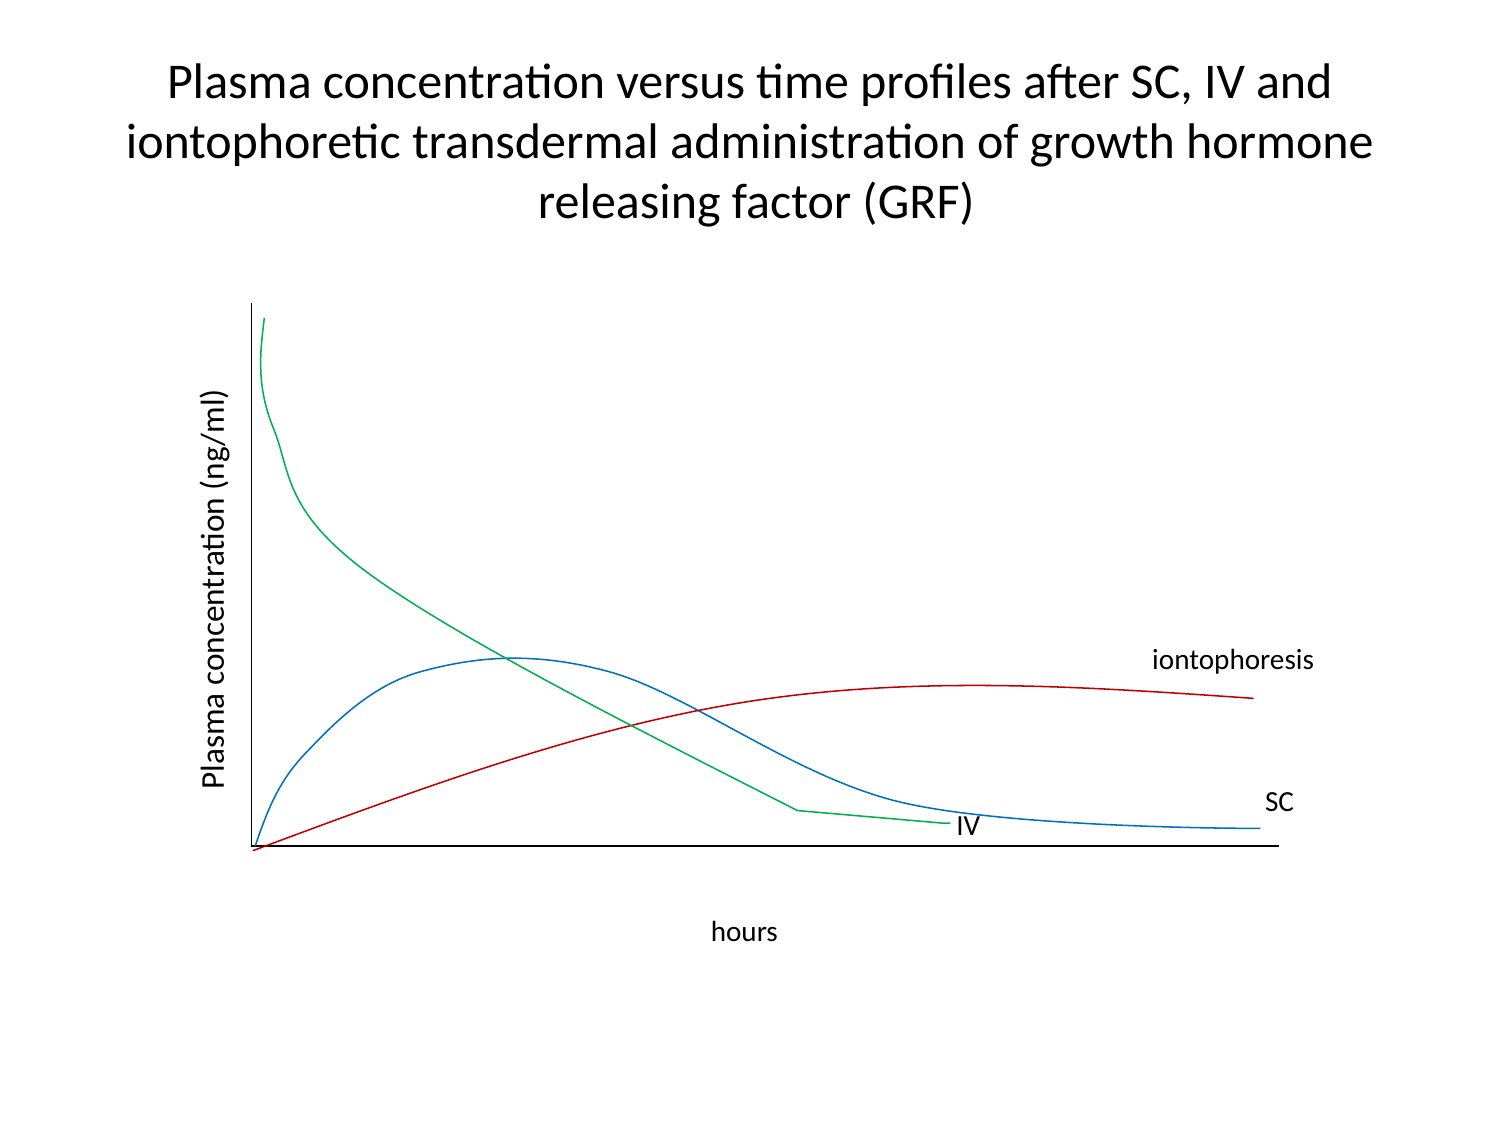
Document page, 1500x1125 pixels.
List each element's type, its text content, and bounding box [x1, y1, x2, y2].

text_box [182, 302, 1357, 956]
title Plasma concentration versus time profiles after SC, IV and iontophoretic transdermal administration of growth hormone releasing factor (GRF) [75, 45, 1425, 233]
